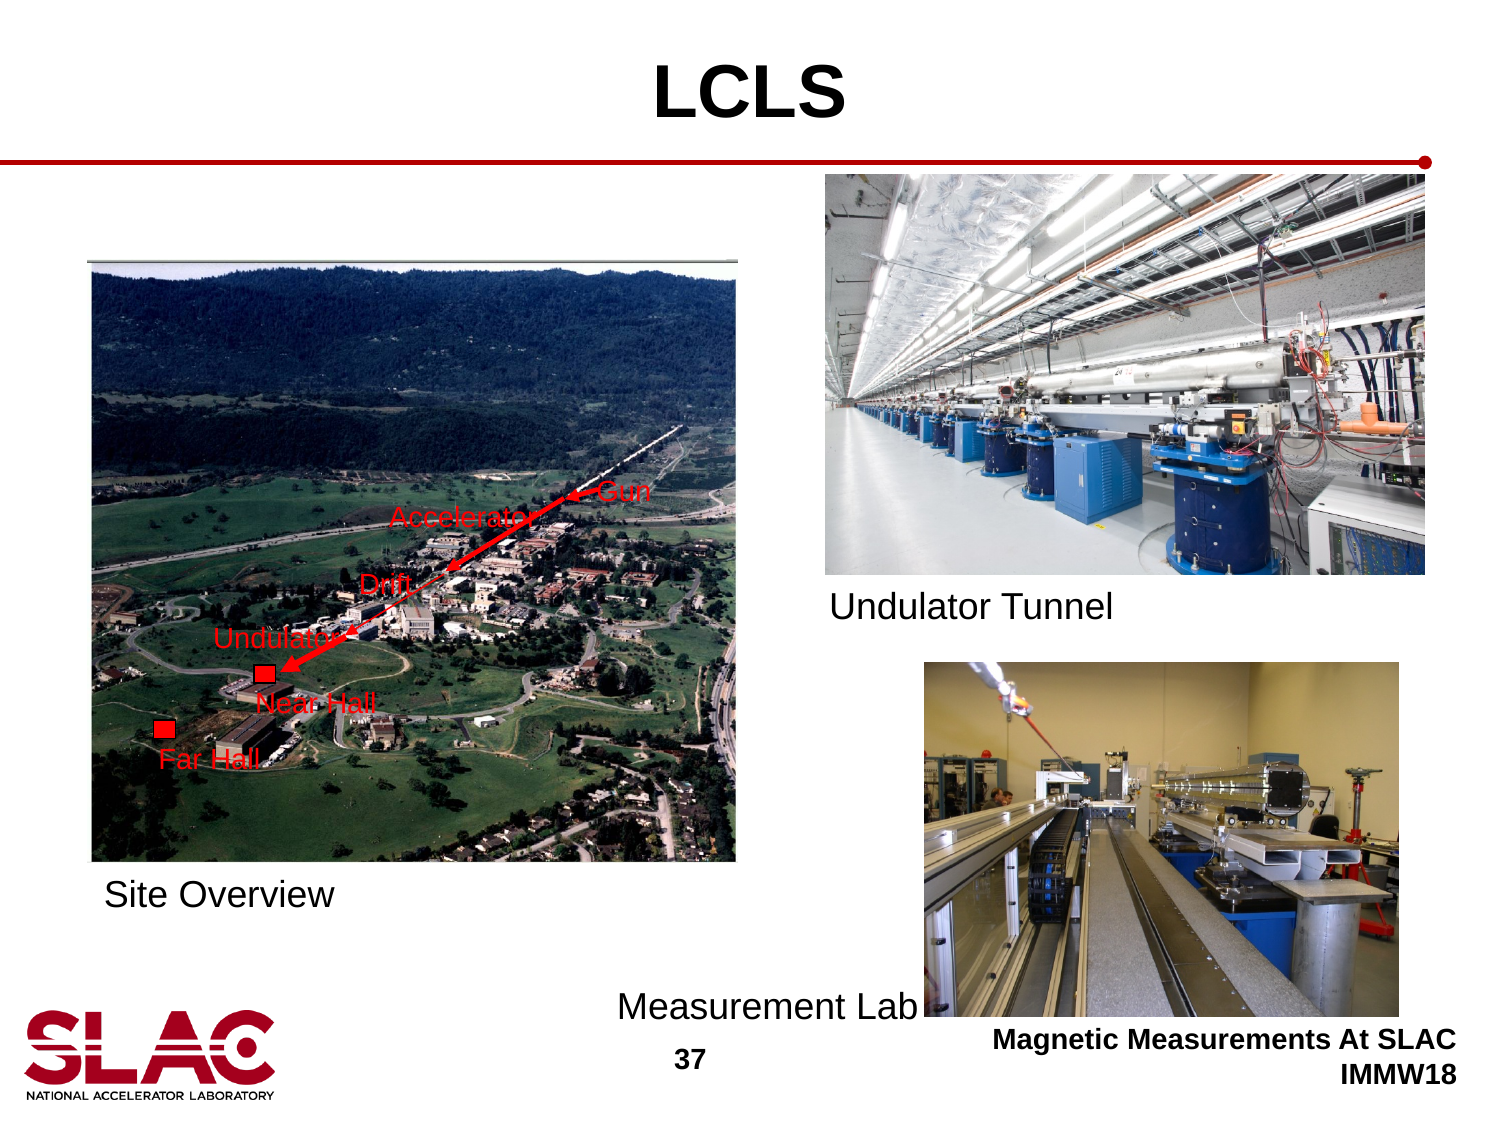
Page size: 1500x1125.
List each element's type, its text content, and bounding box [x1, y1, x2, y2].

text_box Measurement Lab [602, 974, 934, 1035]
picture [24, 1010, 275, 1100]
text_box Undulator Tunnel [814, 574, 1129, 635]
picture [824, 174, 1426, 576]
text_box Site Overview [88, 871, 350, 923]
footer Magnetic Measurements At SLAC IMMW18 [824, 1012, 1473, 1091]
title LCLS [74, 24, 1426, 151]
picture [924, 662, 1399, 1017]
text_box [87, 259, 738, 863]
